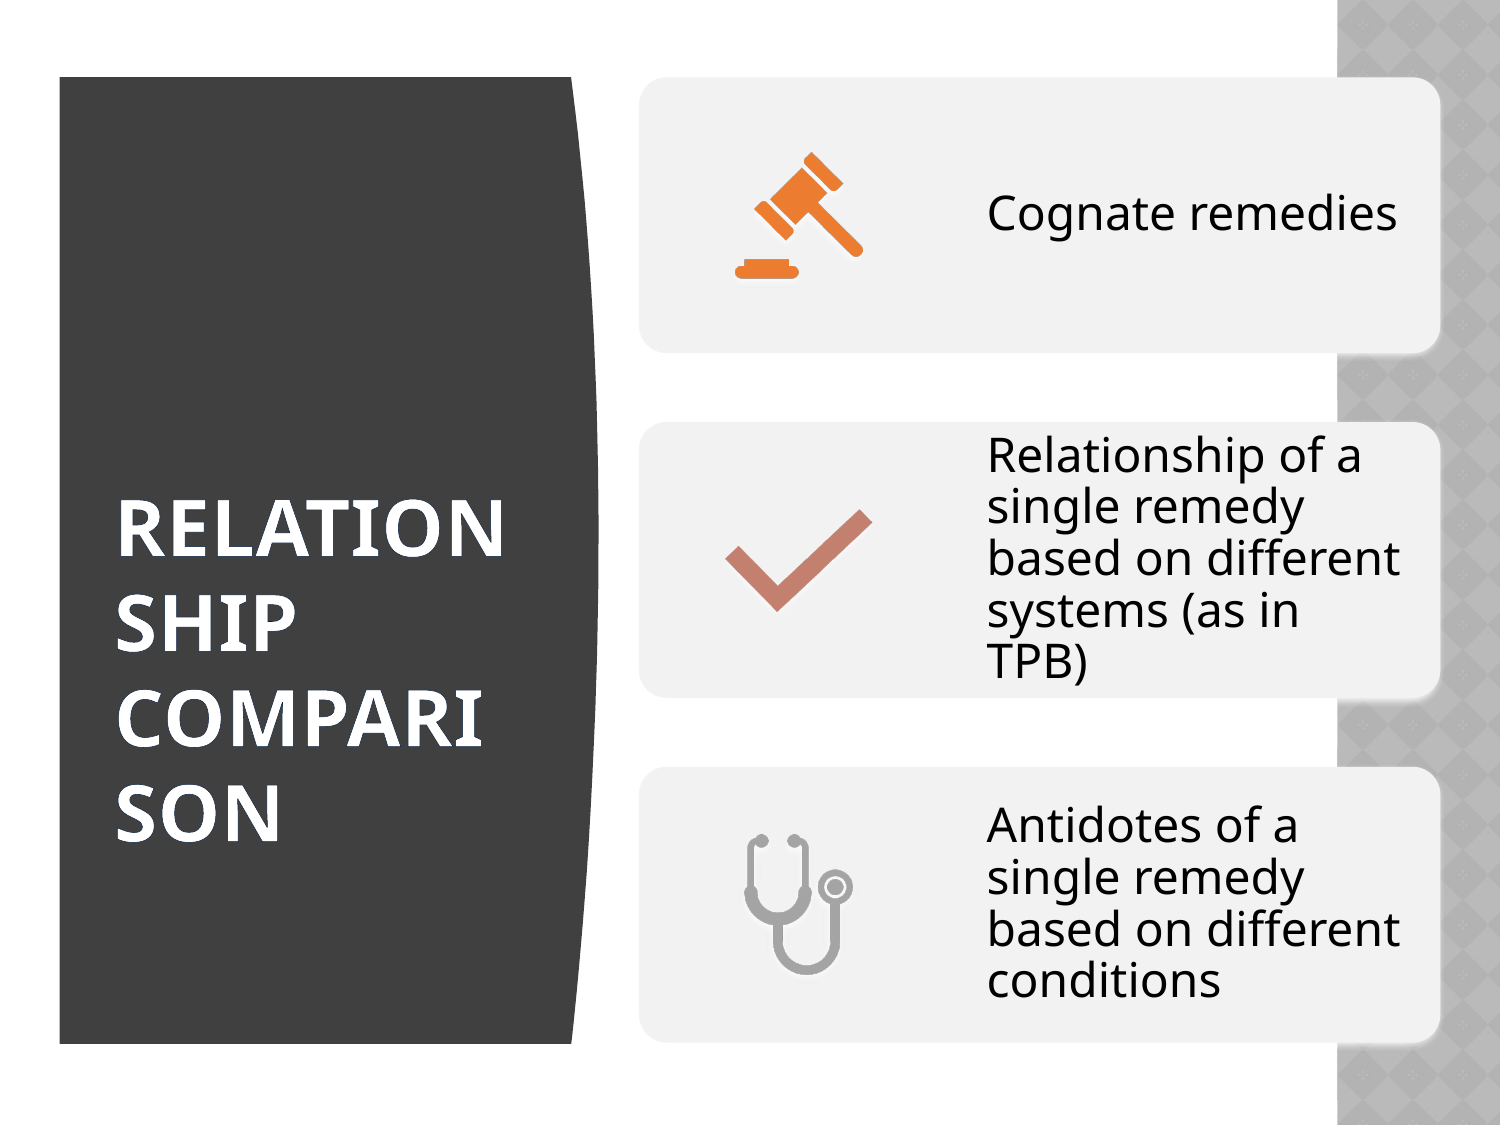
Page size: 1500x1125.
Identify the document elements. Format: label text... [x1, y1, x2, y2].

title Relationship comparison [106, 166, 527, 953]
text_box [56, 73, 602, 1048]
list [638, 76, 1441, 1044]
